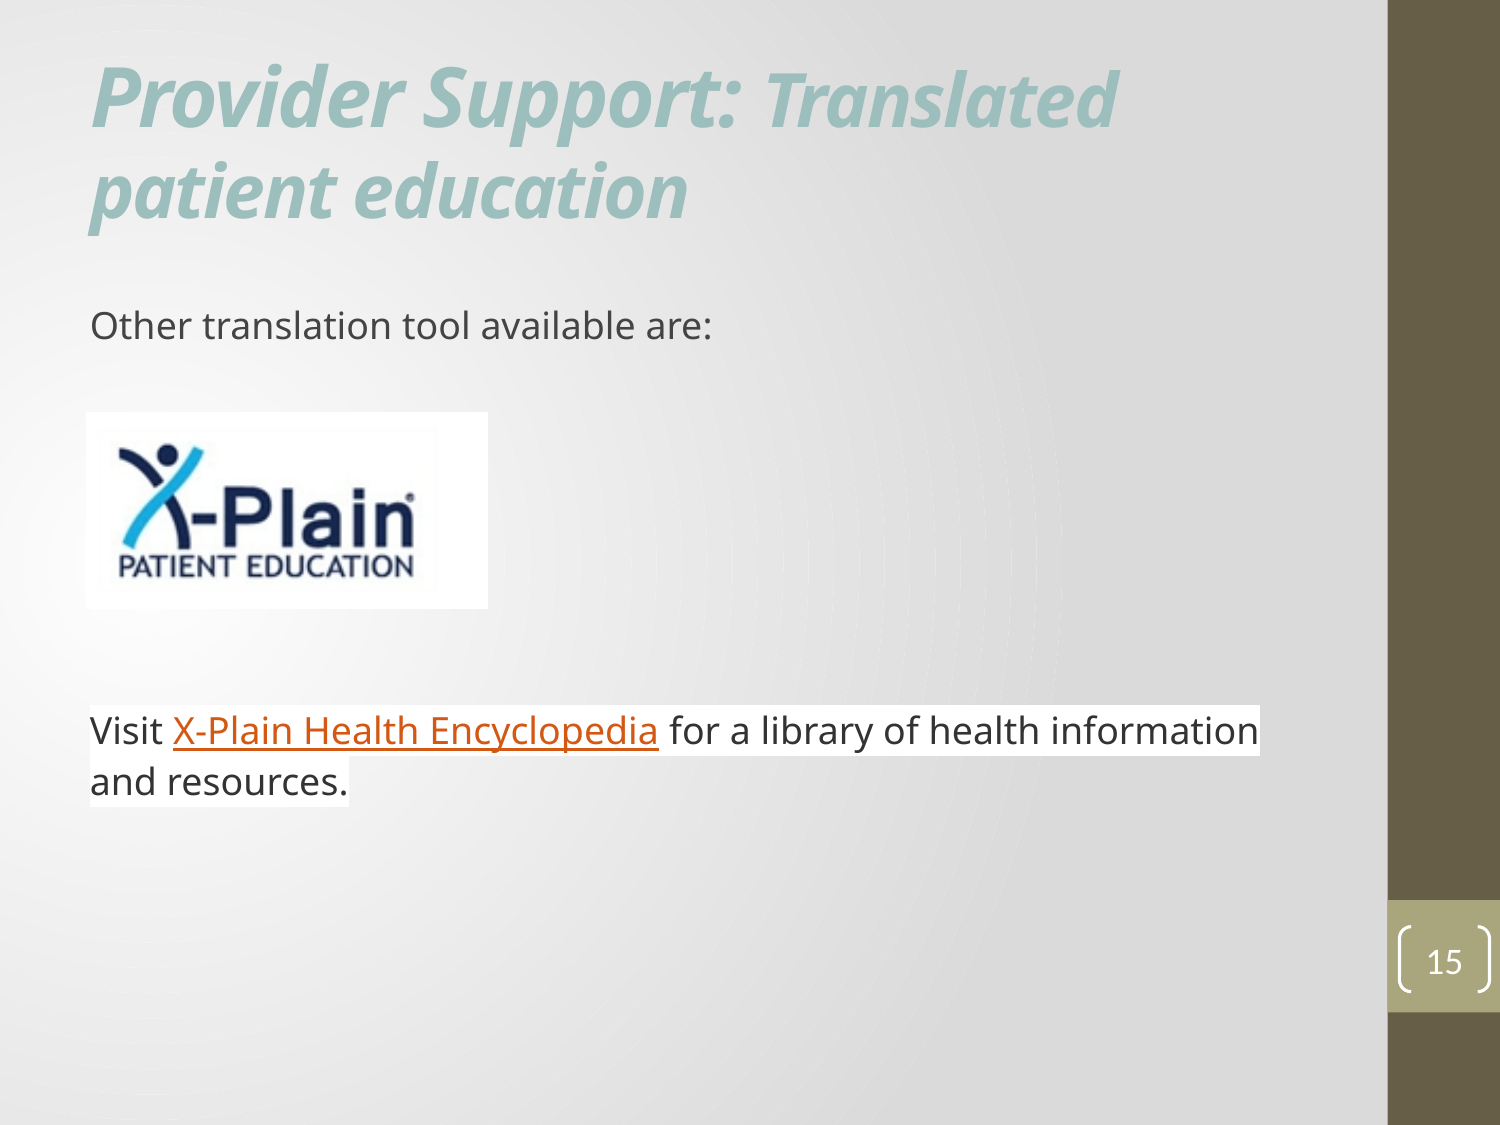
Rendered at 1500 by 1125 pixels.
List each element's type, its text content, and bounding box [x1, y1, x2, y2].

slide_number 15 [1397, 925, 1492, 994]
title Provider Support: Translated patient education [75, 45, 1338, 233]
picture [85, 411, 488, 610]
text_box Other translation tool available are: Visit X-Plain Health Encyclopedia for a library of health information and resources. [75, 249, 1325, 991]
